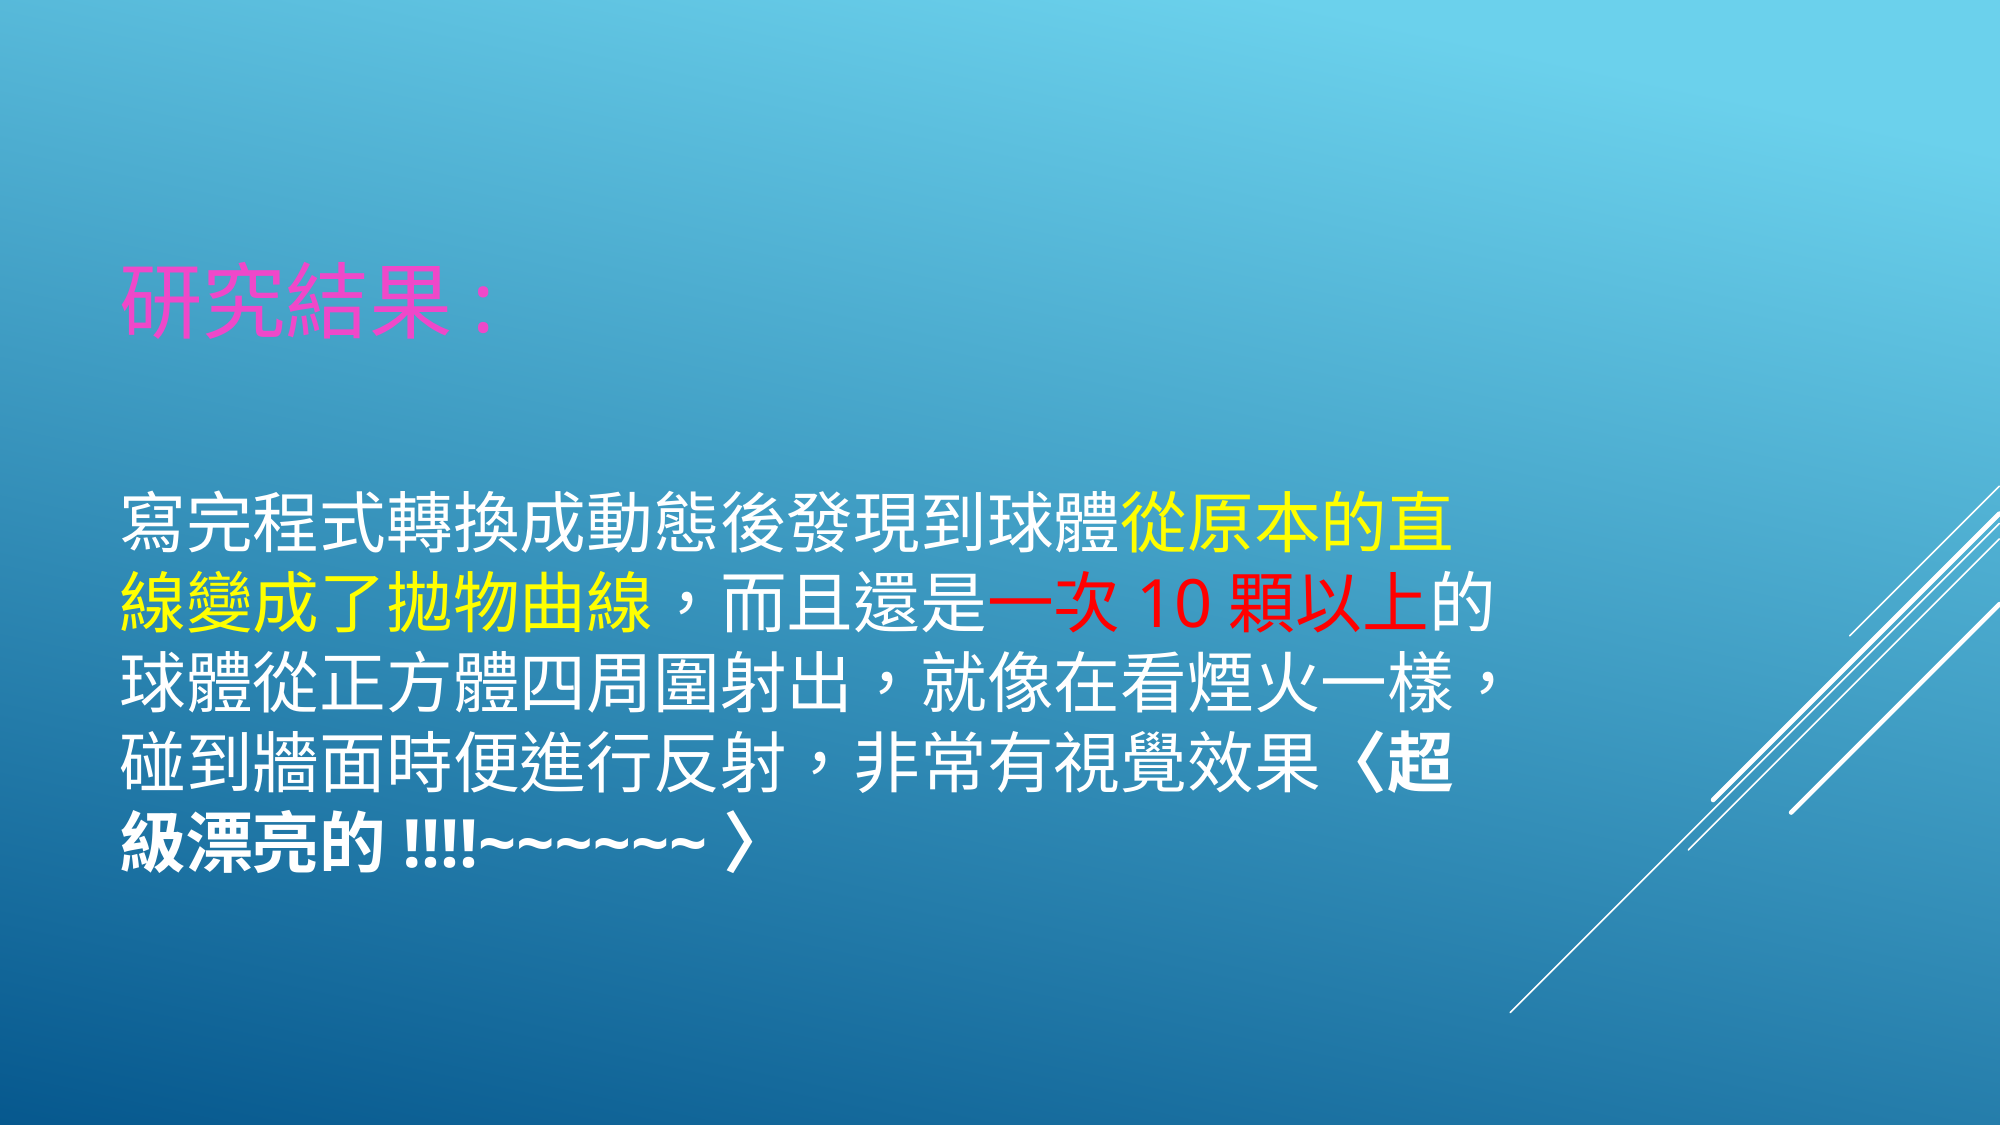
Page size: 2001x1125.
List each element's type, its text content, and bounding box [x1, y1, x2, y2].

list 研究結果: 寫完程式轉換成動態後發現到球體從原本的直線變成了拋物曲線，而且還是一次10顆以上的球體從正方體四周圍射出，就像在看煙火一樣，碰到牆面時便進行反射，非常有視覺效果〈超級漂亮的!!!!~~~~~~〉 [104, 112, 1513, 968]
